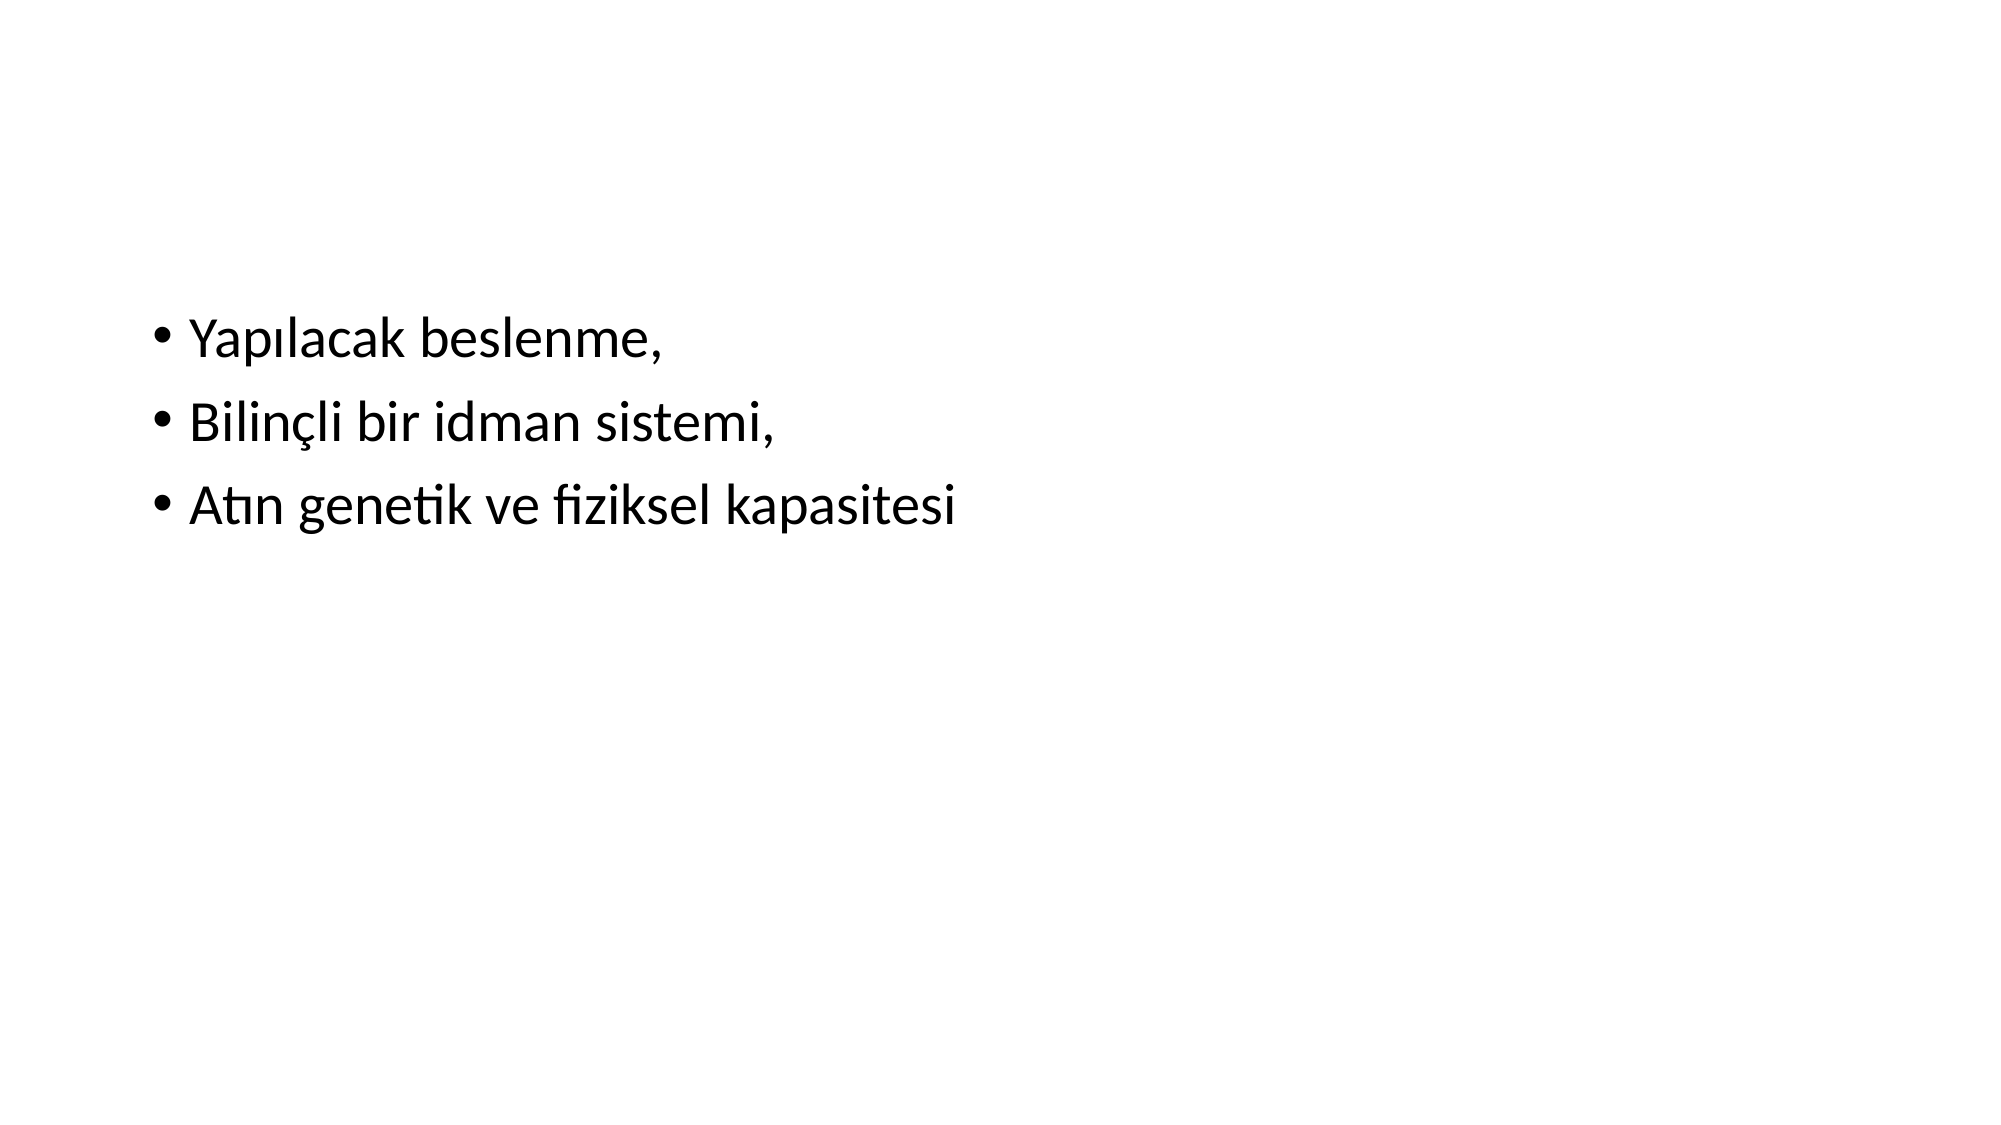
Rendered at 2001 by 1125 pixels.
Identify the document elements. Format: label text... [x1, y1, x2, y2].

list Yapılacak beslenme, Bilinçli bir idman sistemi, Atın genetik ve fiziksel kapasitesi [137, 299, 1863, 1014]
